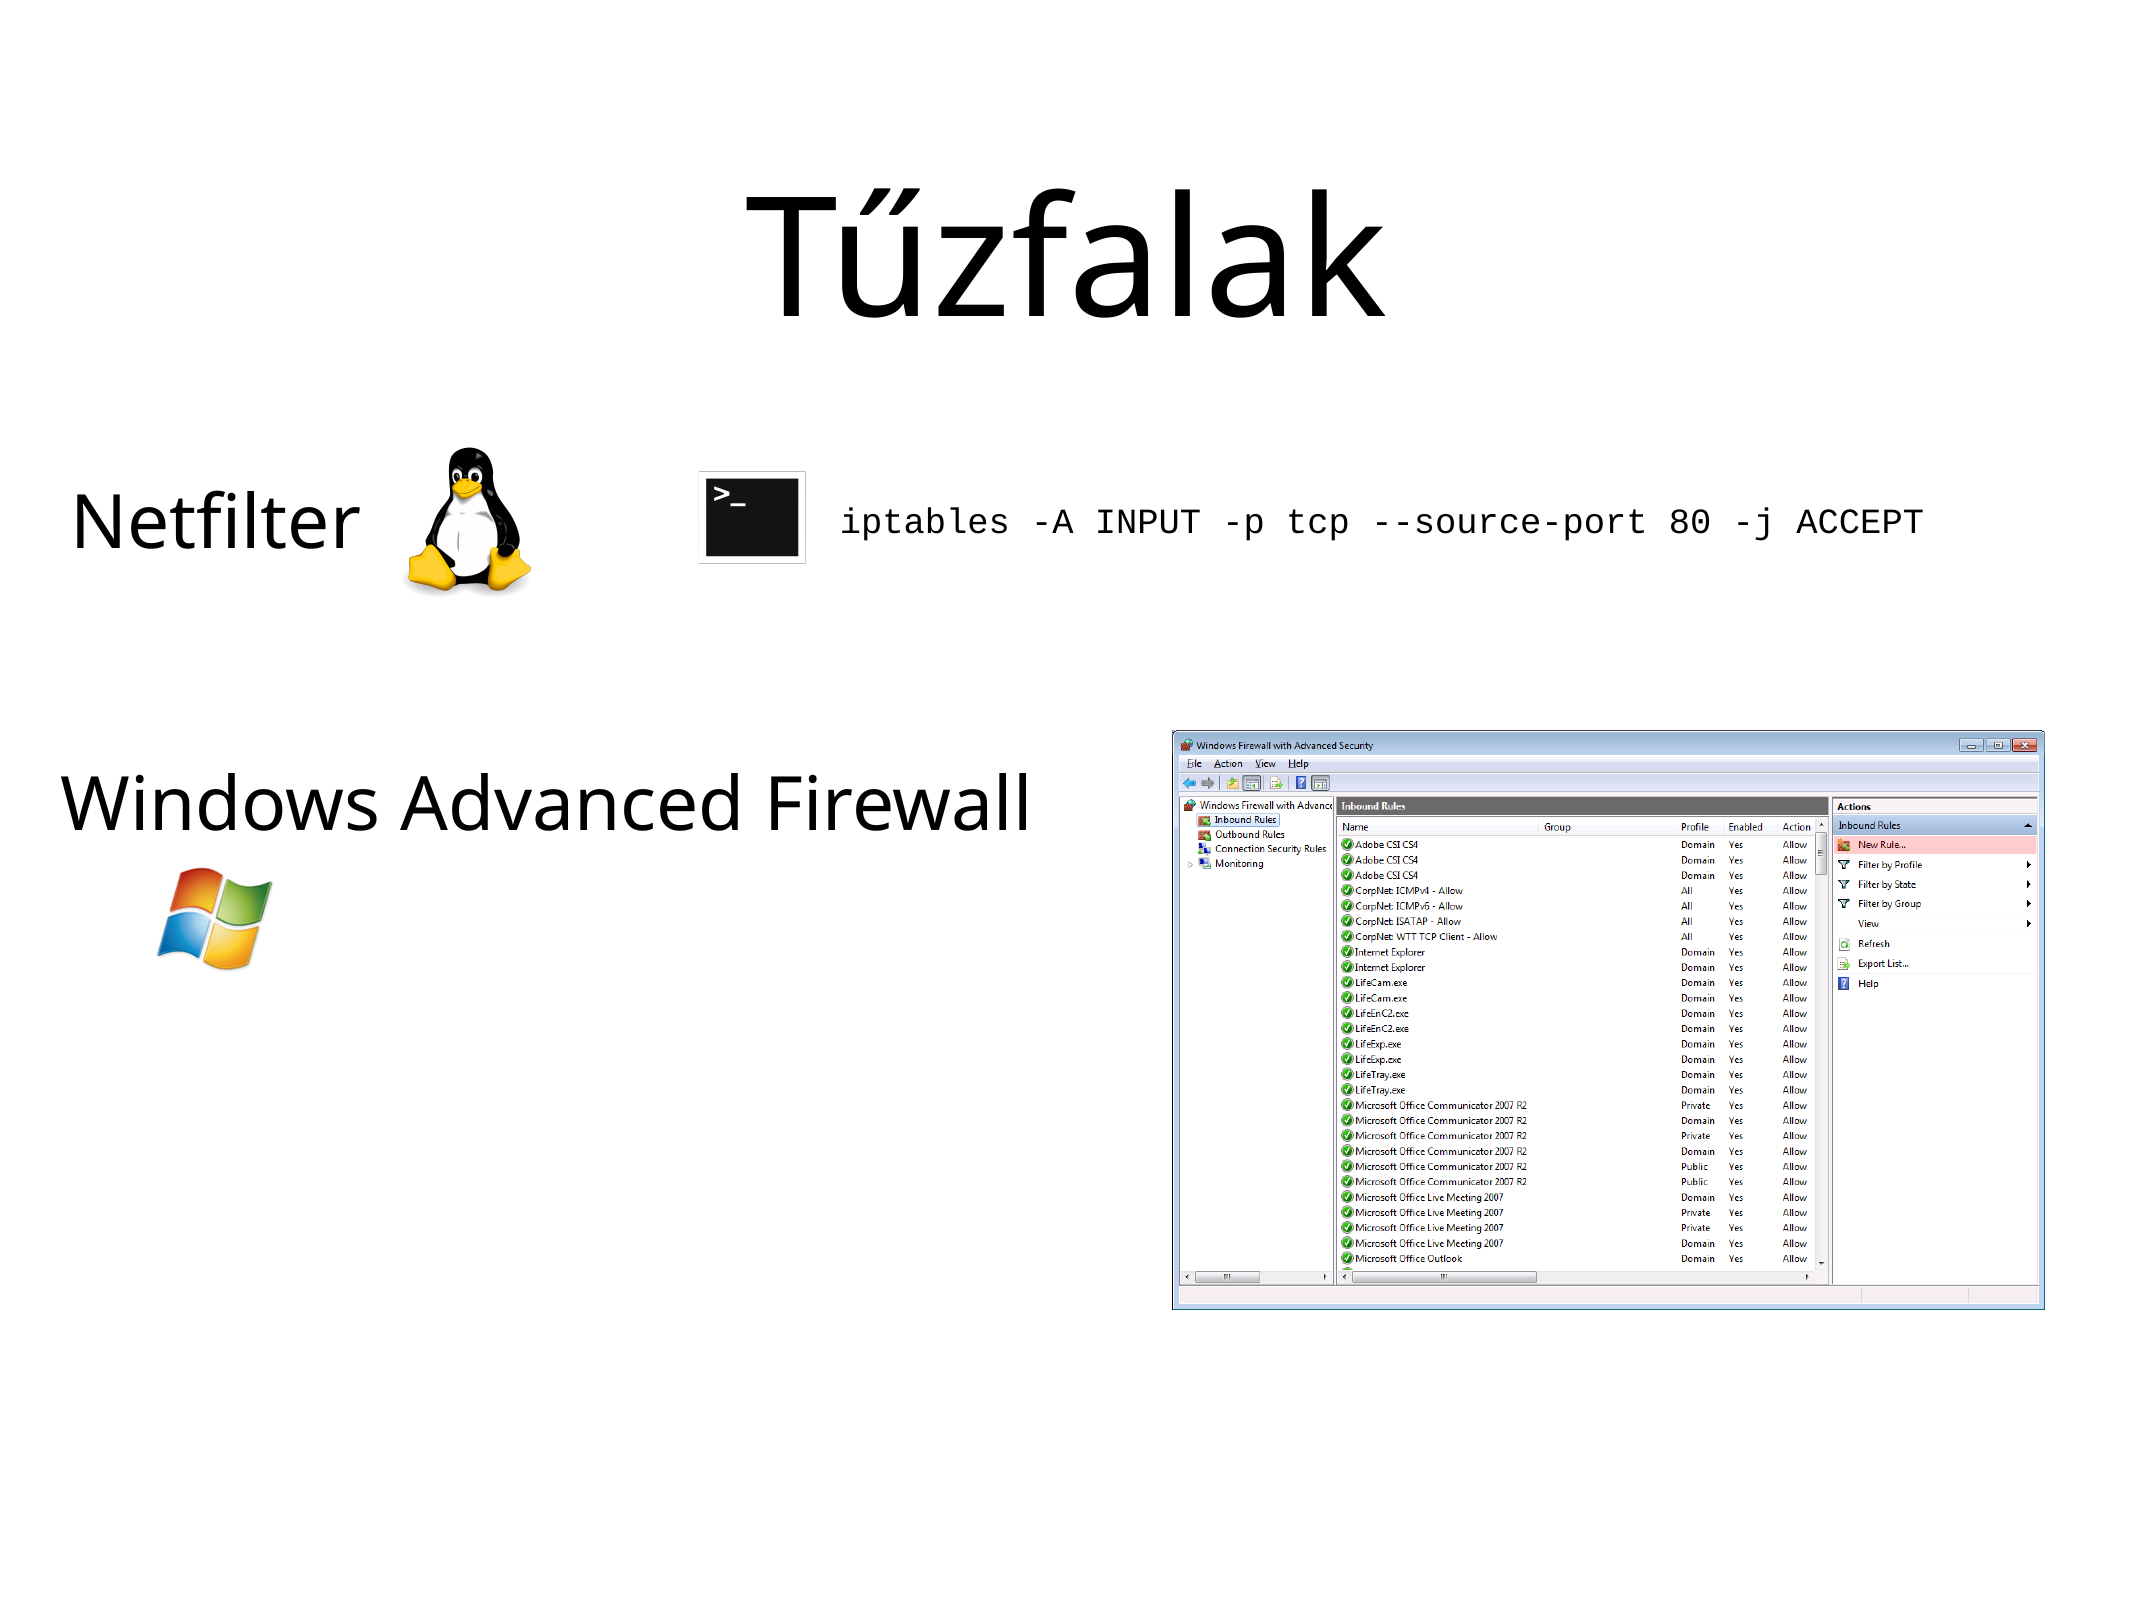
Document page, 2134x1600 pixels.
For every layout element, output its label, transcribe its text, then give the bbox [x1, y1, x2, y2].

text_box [76, 440, 538, 598]
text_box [684, 451, 1934, 587]
title Tűzfalak [155, 72, 1978, 428]
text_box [64, 730, 2045, 1310]
